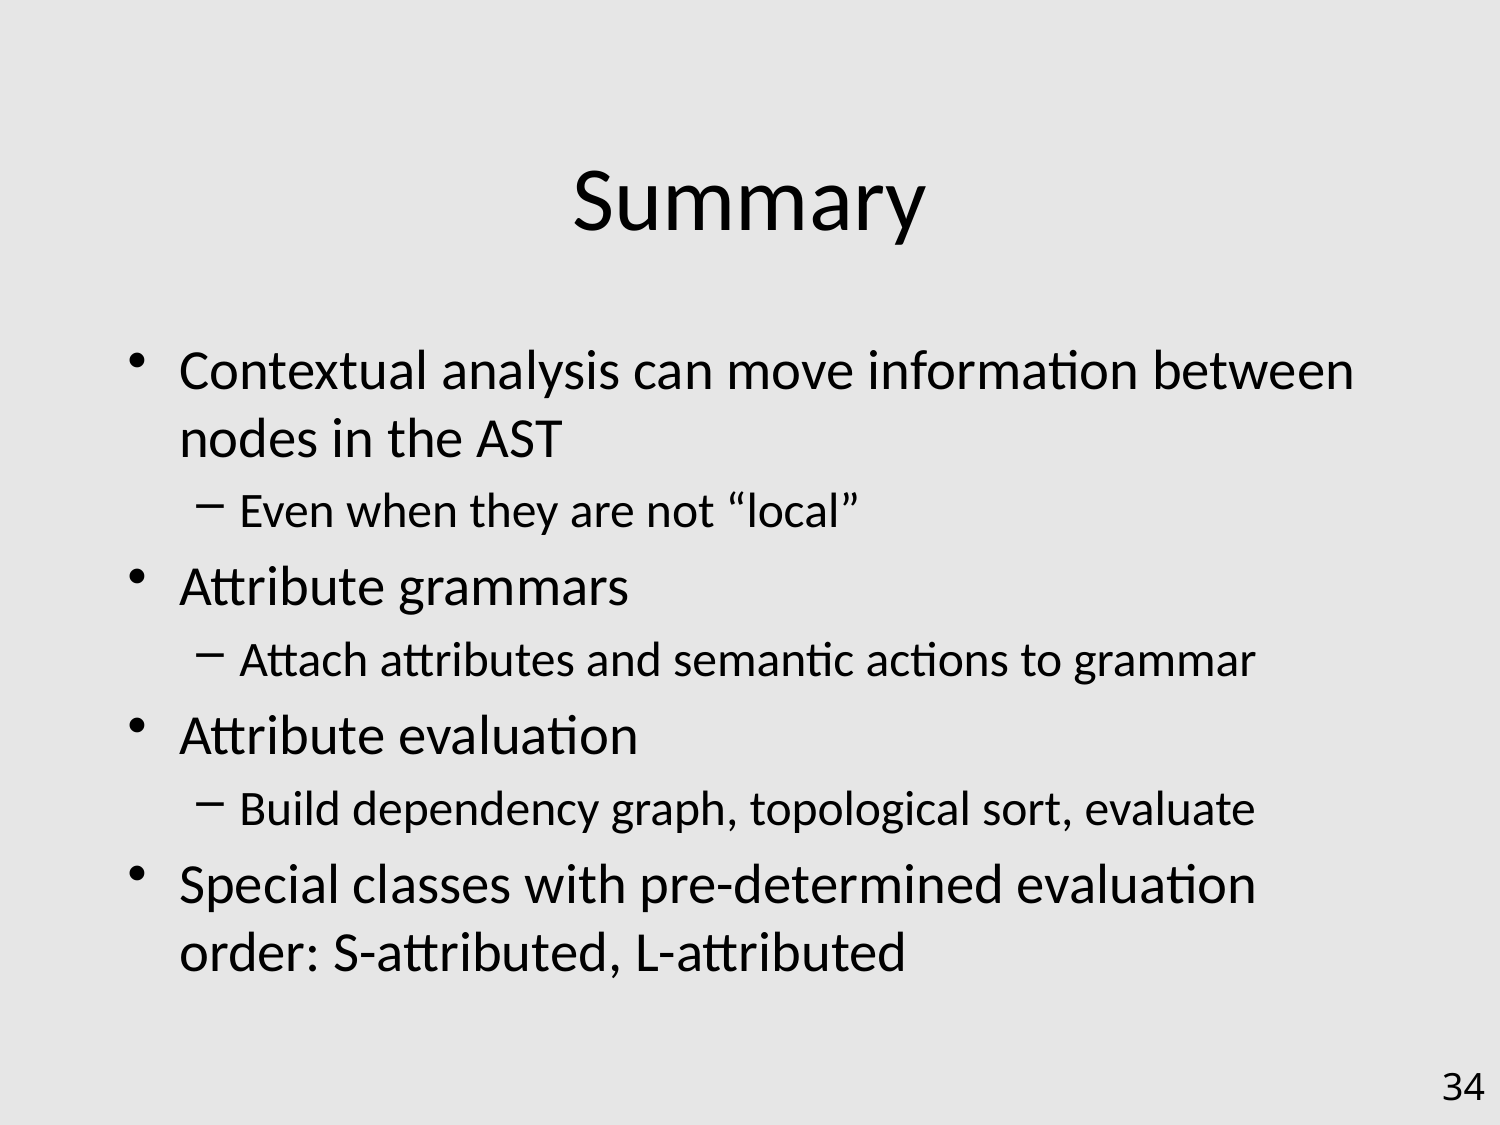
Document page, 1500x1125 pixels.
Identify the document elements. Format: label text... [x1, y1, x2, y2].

list Contextual analysis can move information between nodes in the AST Even when they are not “local” Attribute grammars Attach attributes and semantic actions to grammar Attribute evaluation Build dependency graph, topological sort, evaluate Special classes with pre-determined evaluation order: S-attributed, L-attributed [112, 324, 1388, 1000]
slide_number 34 [1187, 1055, 1500, 1102]
title Summary [112, 99, 1388, 288]
